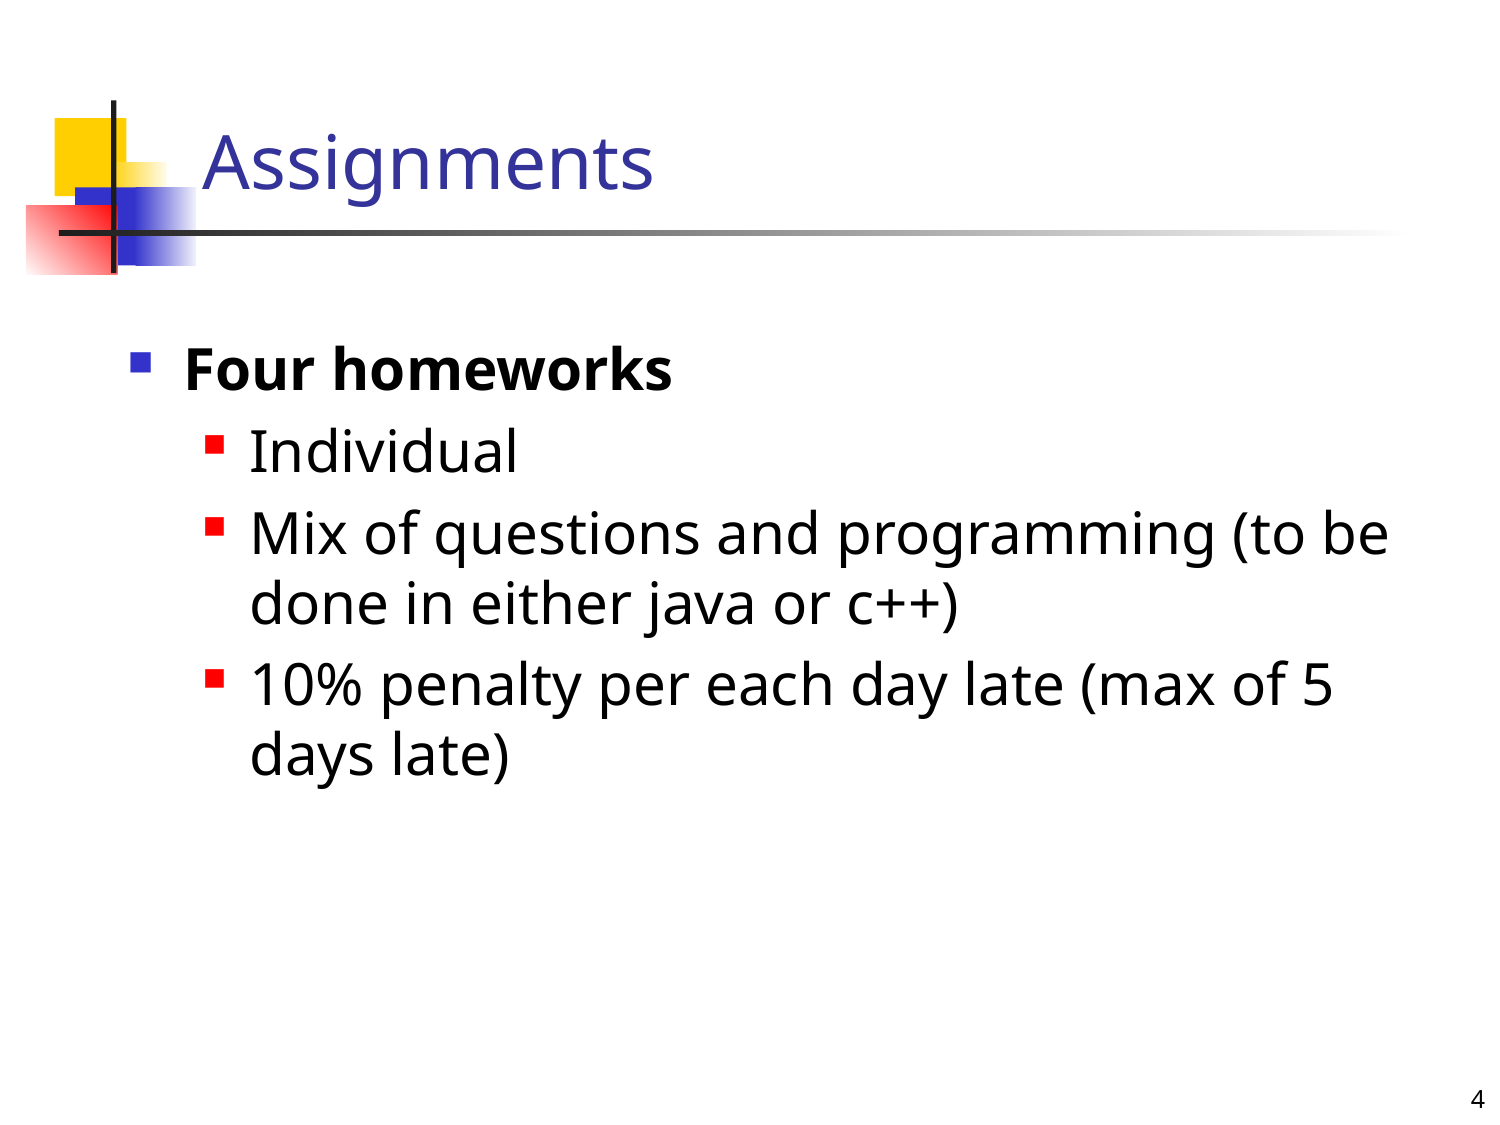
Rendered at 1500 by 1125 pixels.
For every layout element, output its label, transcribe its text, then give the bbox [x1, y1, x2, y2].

slide_number 4 [1187, 1049, 1500, 1125]
list Four homeworks Individual Mix of questions and programming (to be done in either java or c++) 10% penalty per each day late (max of 5 days late) [112, 324, 1438, 1063]
title Assignments [187, 112, 1467, 213]
